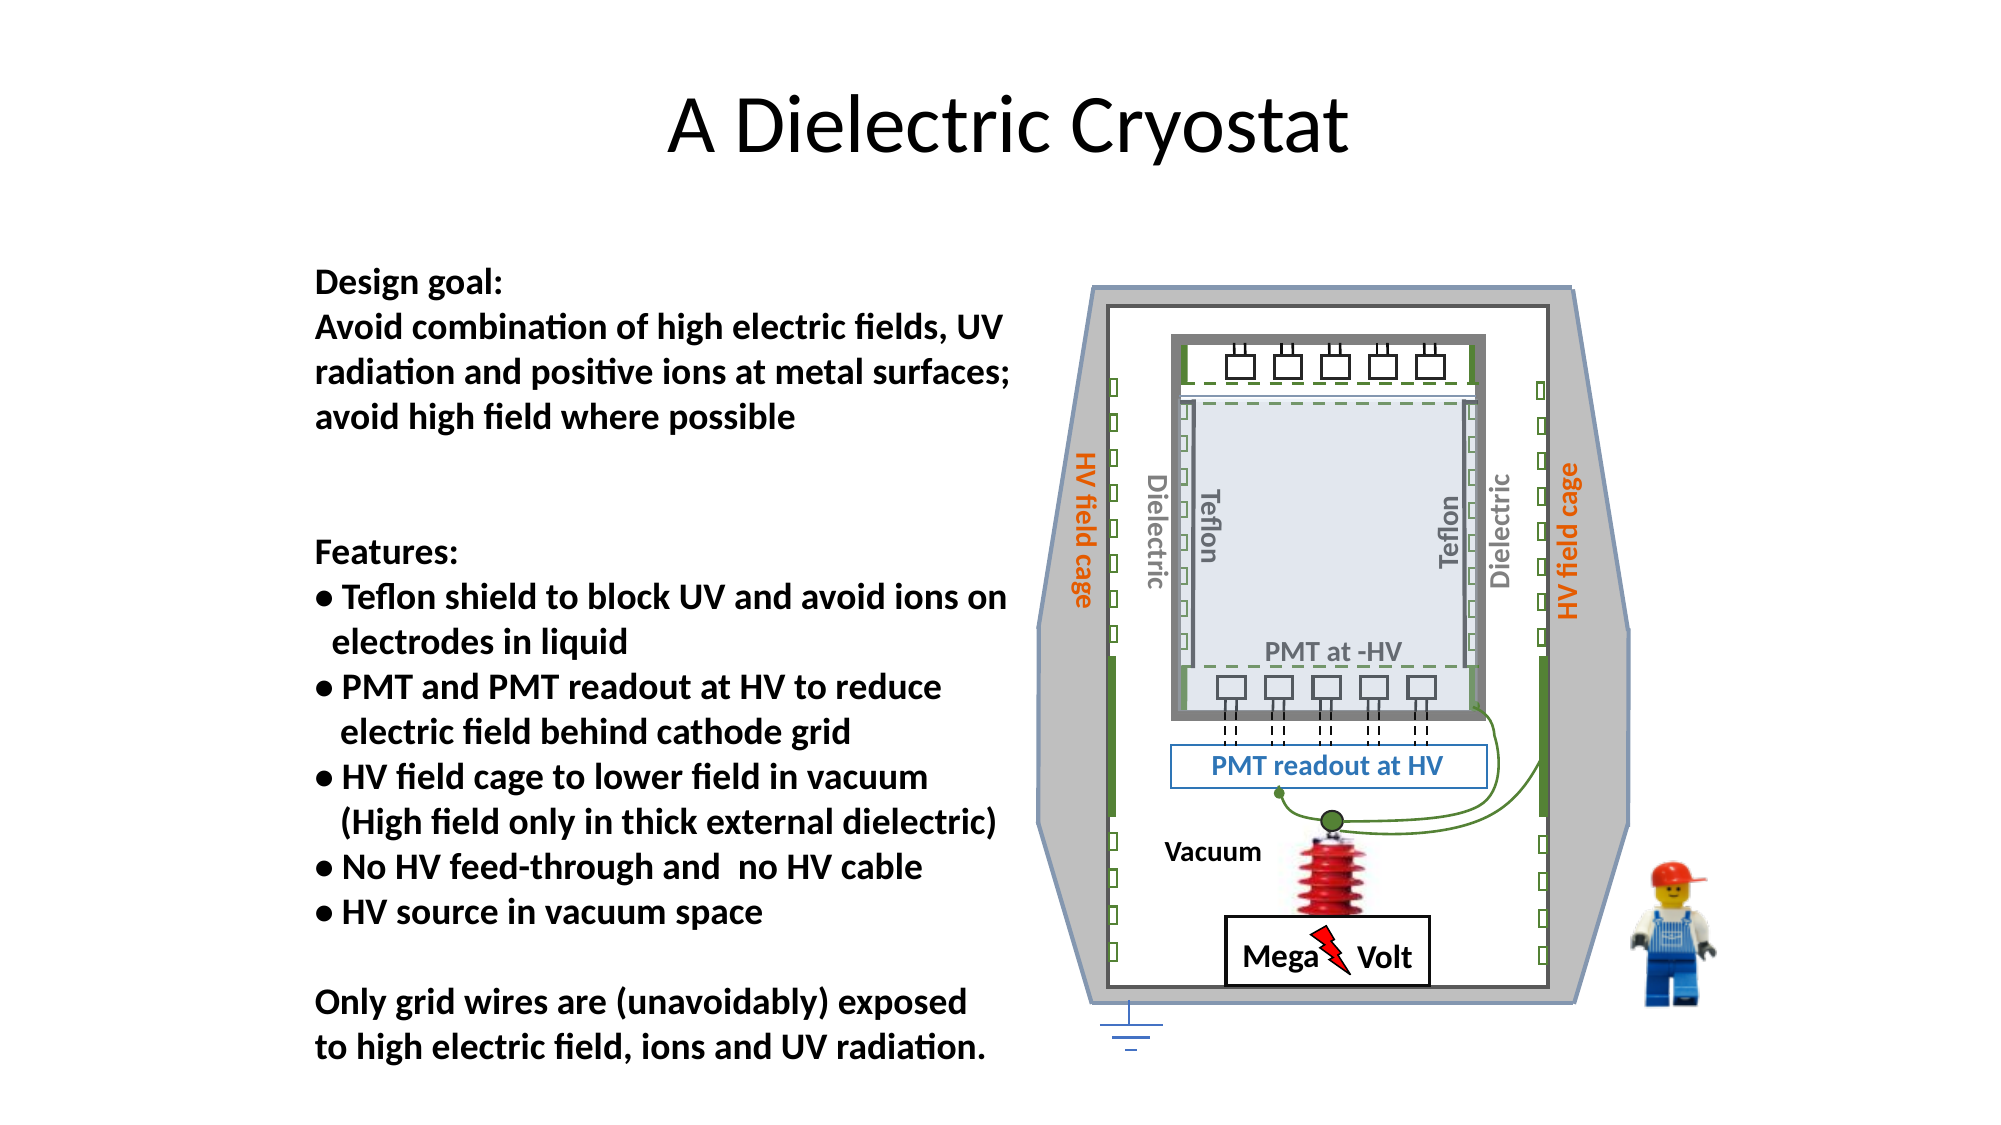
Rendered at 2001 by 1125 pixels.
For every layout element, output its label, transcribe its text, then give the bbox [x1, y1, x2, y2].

text_box Design goal: Avoid combination of high electric fields, UV radiation and positive ions at metal surfaces; avoid high field where possible Features: • Teflon shield to block UV and avoid ions on electrodes in liquid • PMT and PMT readout at HV to reduce electric field behind cathode grid • HV field cage to lower field in vacuum (High field only in thick external dielectric) • No HV feed-through and no HV cable • HV source in vacuum space Only grid wires are (unavoidably) exposed to high electric field, ions and UV radiation. [299, 249, 1038, 1075]
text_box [1179, 399, 1479, 669]
text_box A Dielectric Cryostat [275, 49, 1725, 188]
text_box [1037, 287, 1629, 1004]
picture [1619, 853, 1728, 1015]
